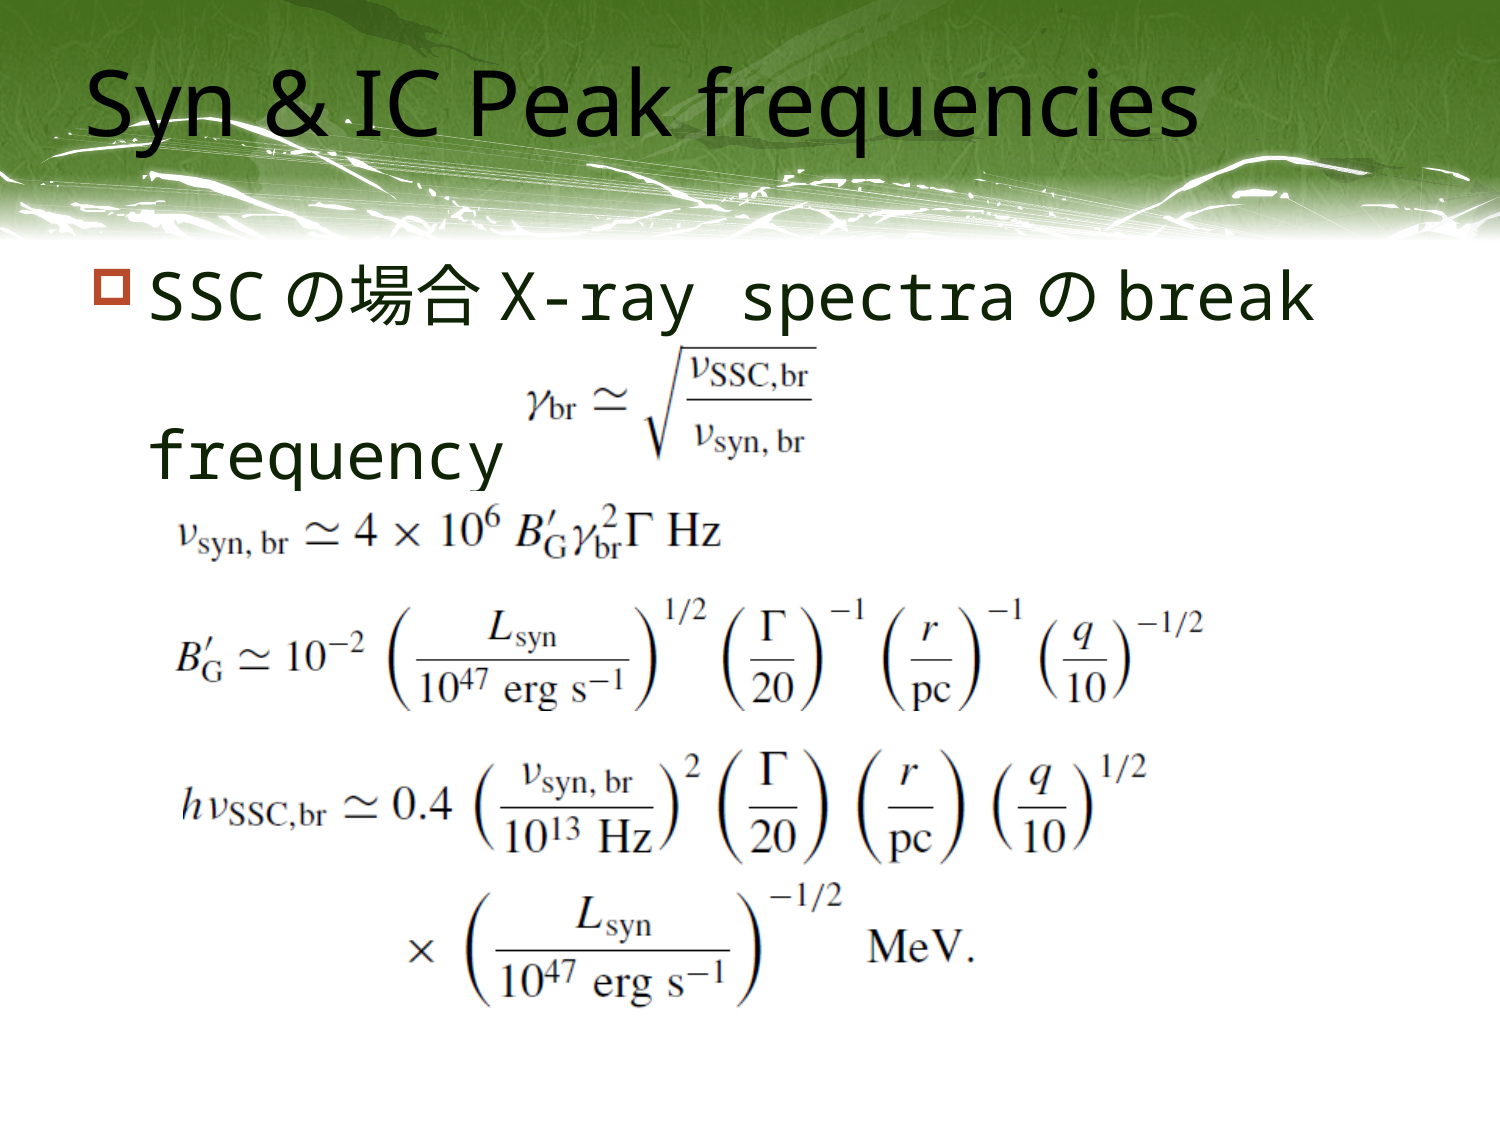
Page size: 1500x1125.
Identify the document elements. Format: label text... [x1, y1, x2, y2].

list SSCの場合X-ray spectraのbreak frequency [75, 246, 1425, 1005]
picture [159, 491, 1211, 711]
picture [513, 338, 820, 465]
picture [182, 727, 1162, 1016]
title Syn & IC Peak frequencies [70, 35, 1421, 164]
